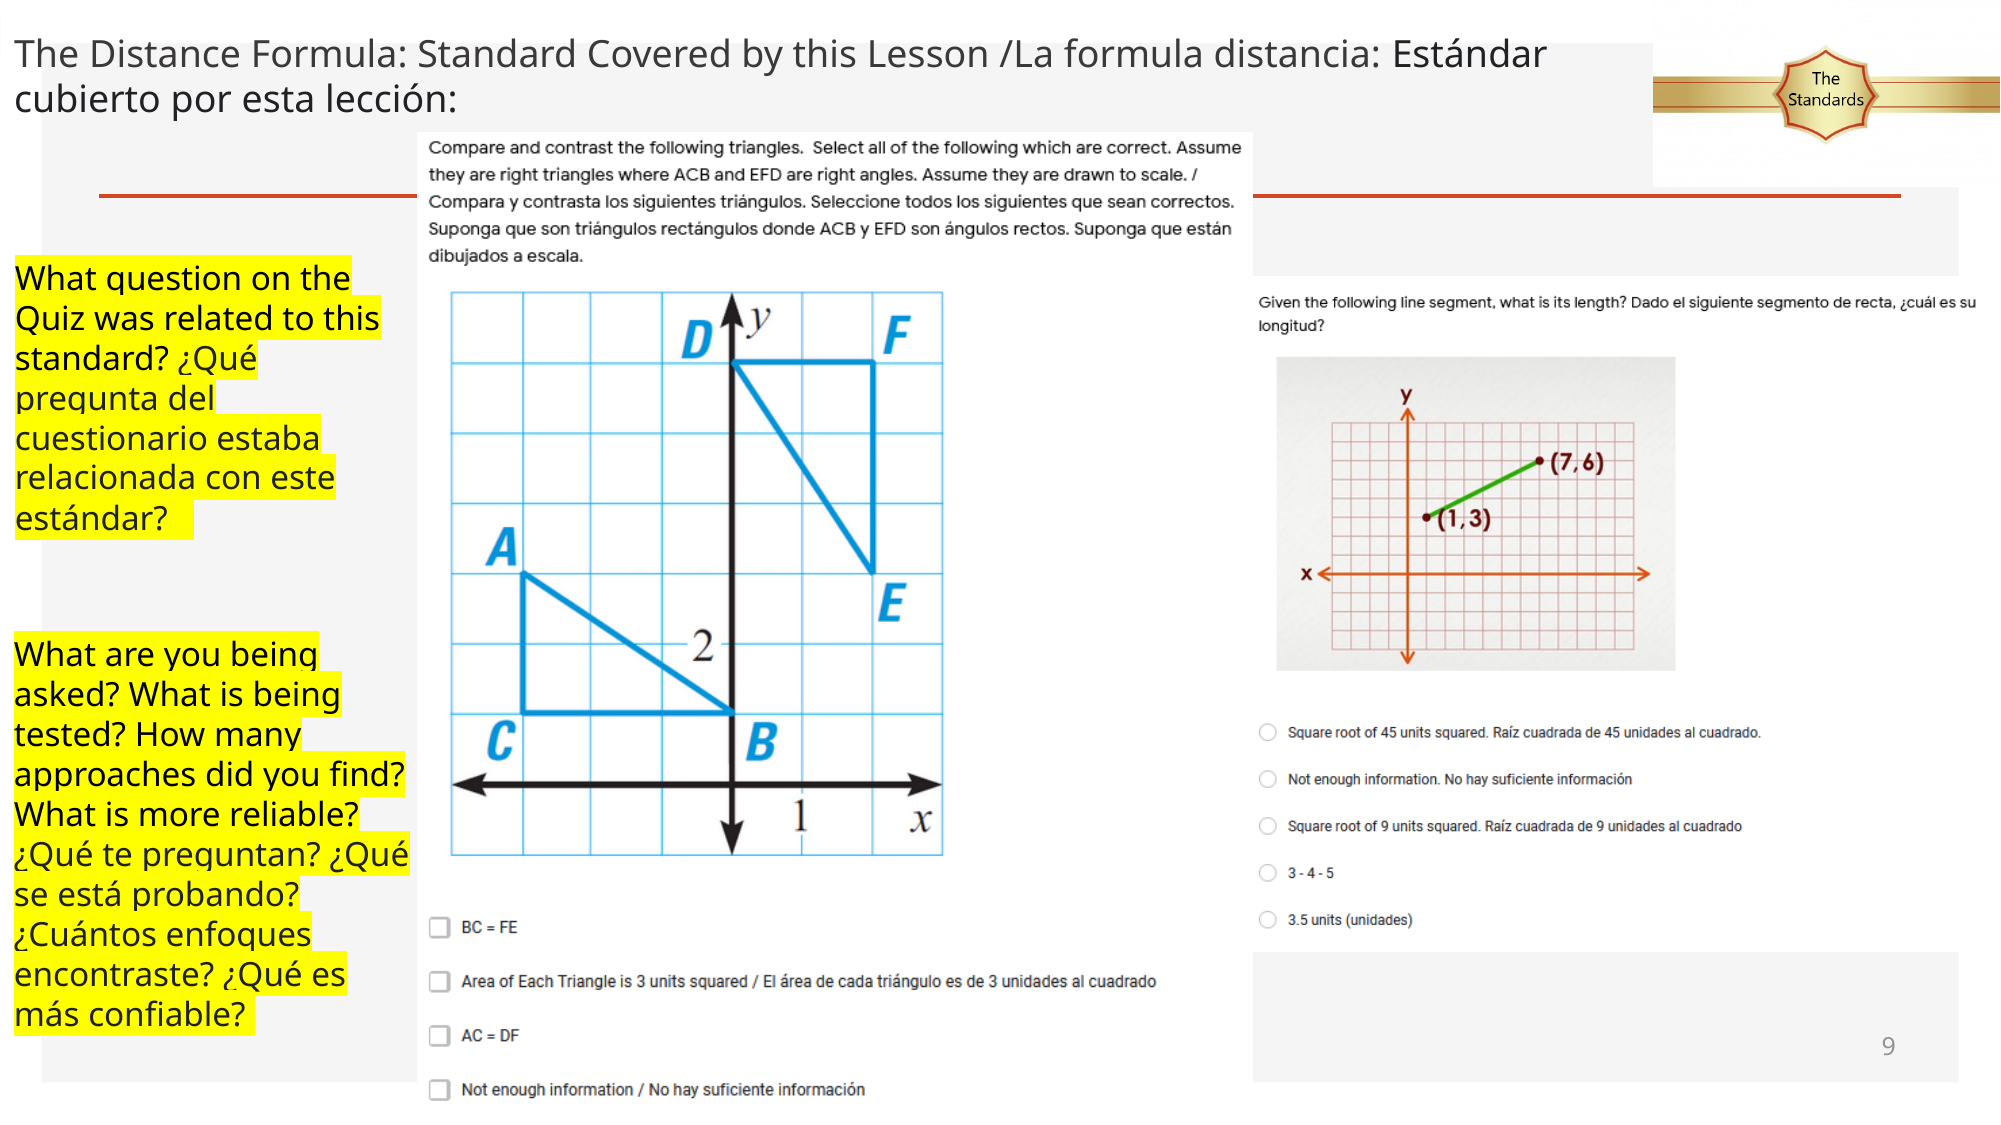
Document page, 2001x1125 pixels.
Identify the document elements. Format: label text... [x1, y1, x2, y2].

picture [1653, 0, 2000, 187]
text_box What question on the Quiz was related to this standard? ¿Qué pregunta del cuestionario estaba relacionada con este estándar? [0, 249, 397, 544]
slide_number 9 [1373, 1017, 1911, 1078]
title The Distance Formula: Standard Covered by this Lesson /La formula distancia: Estándar cubierto por esta lección: [0, 2, 1653, 149]
picture [417, 132, 1976, 1120]
text_box What are you being asked? What is being tested? How many approaches did you find? What is more reliable? ¿Qué te preguntan? ¿Qué se está probando? ¿Cuántos enfoques encontraste? ¿Qué es más confiable? [0, 626, 417, 1093]
